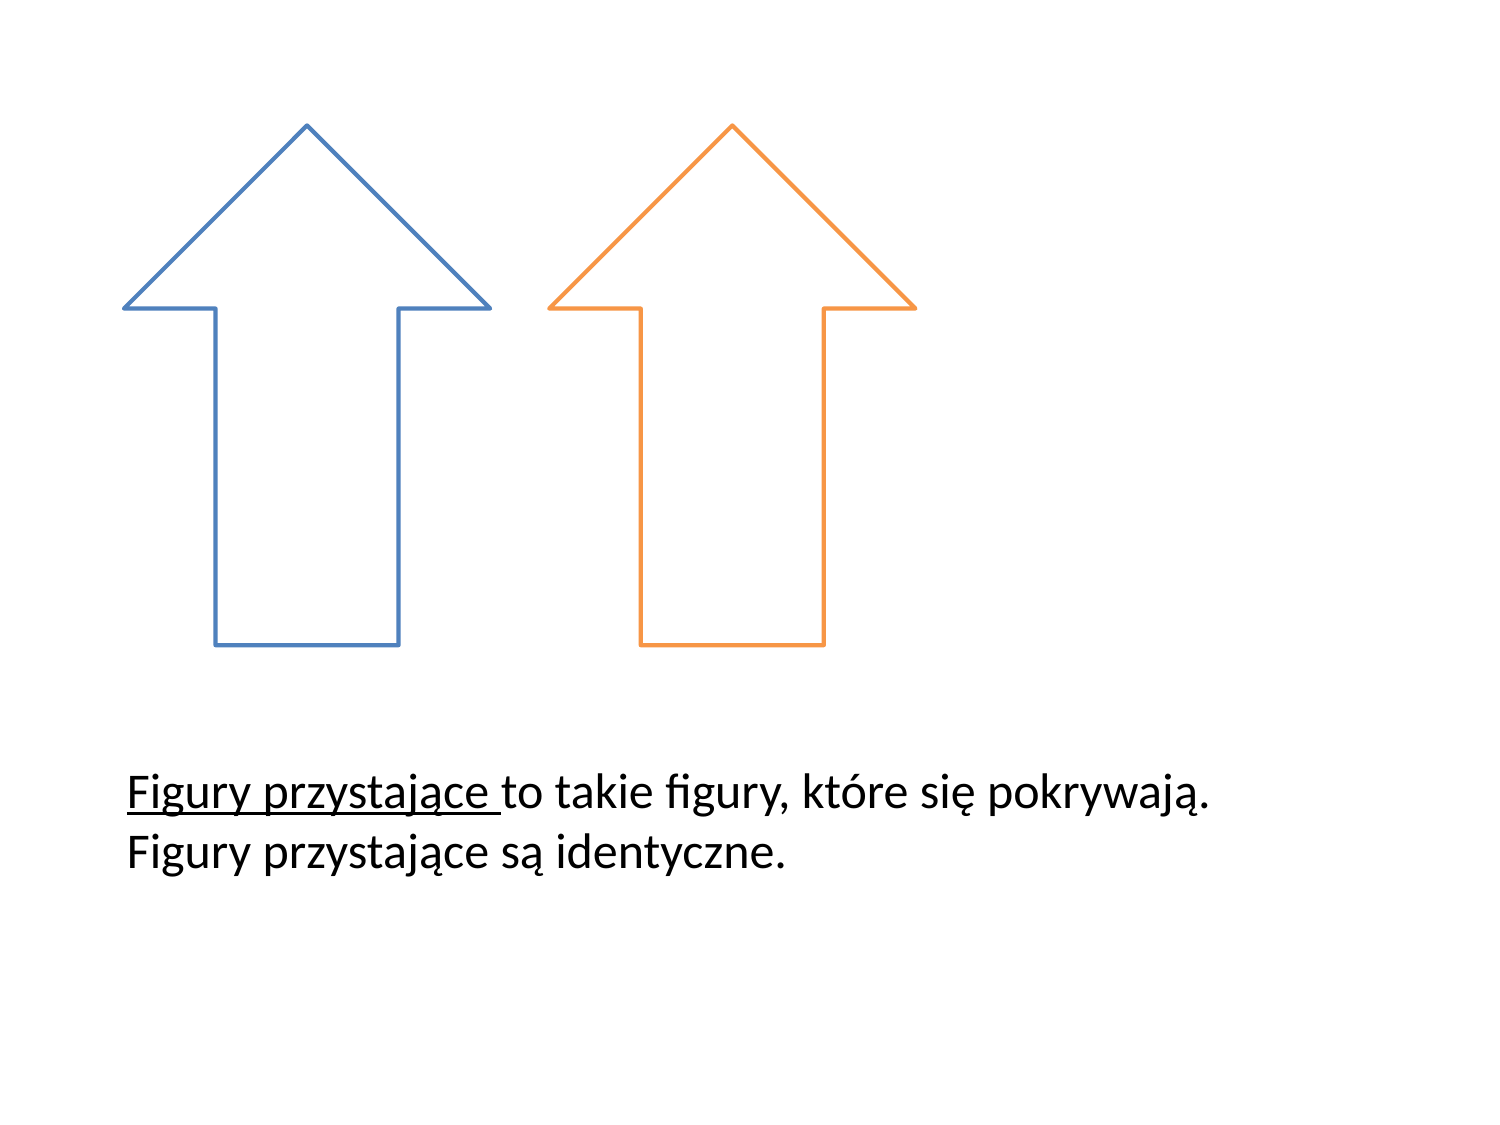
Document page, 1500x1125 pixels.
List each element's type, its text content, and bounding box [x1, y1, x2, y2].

text_box Figury przystające to takie figury, które się pokrywają. Figury przystające są identyczne. [112, 751, 1412, 887]
text_box [122, 123, 493, 648]
text_box [547, 123, 918, 648]
